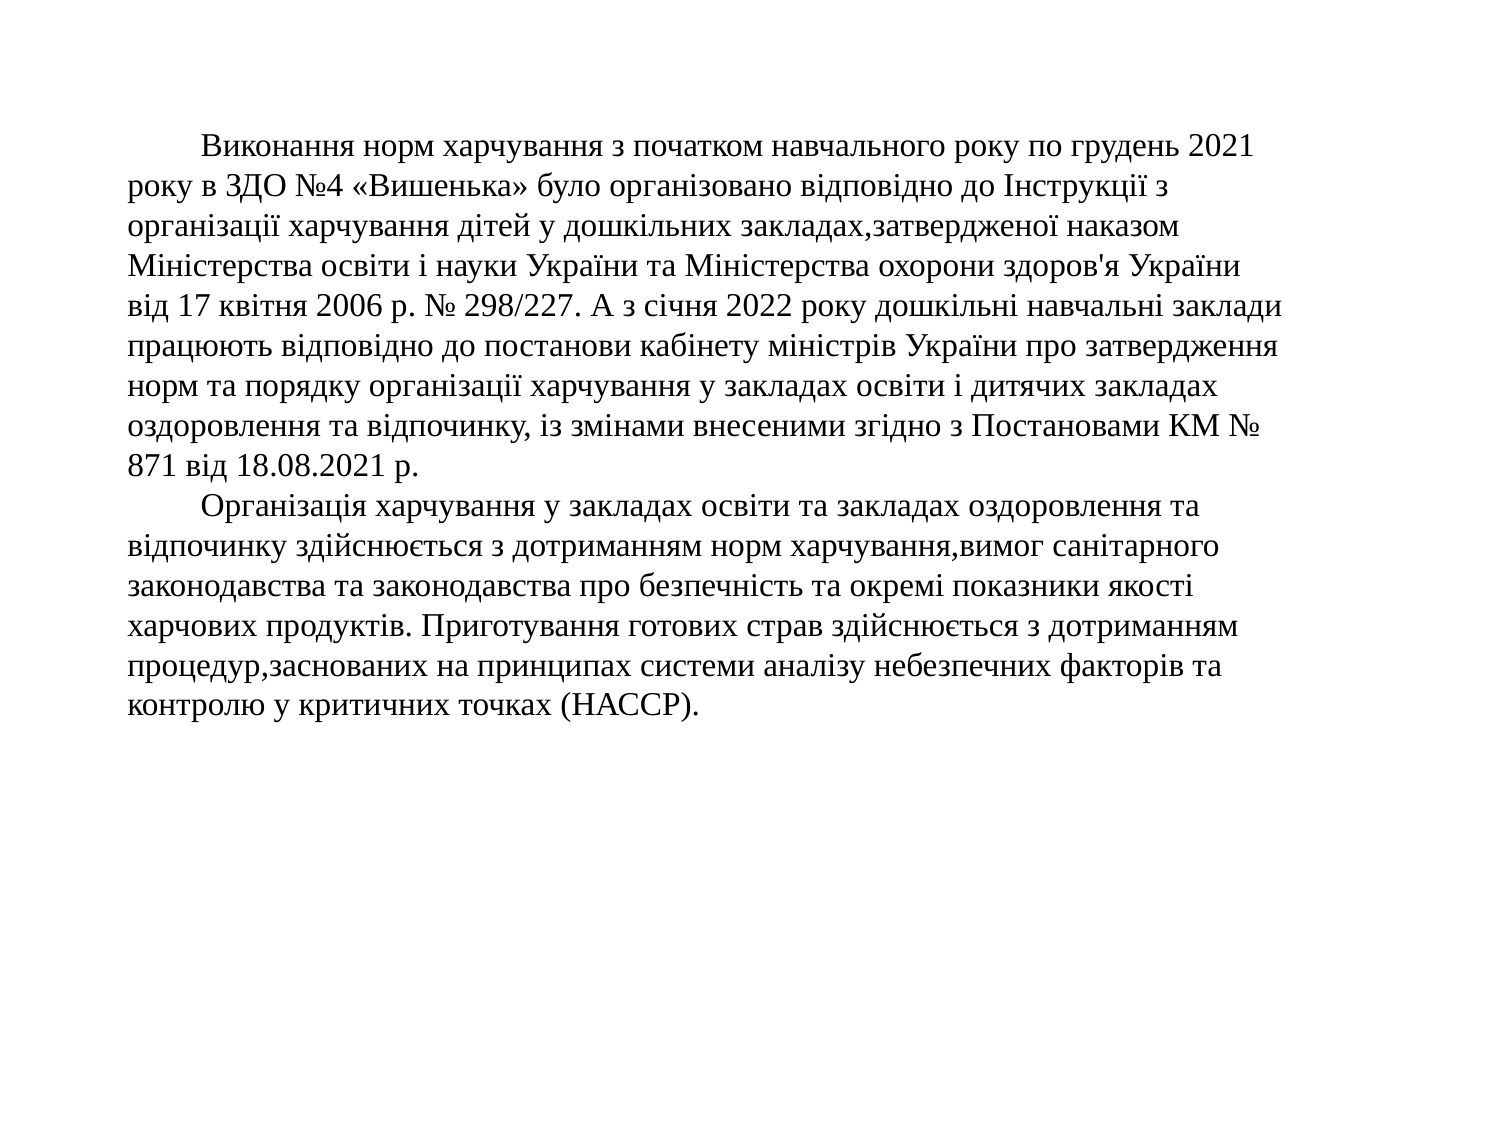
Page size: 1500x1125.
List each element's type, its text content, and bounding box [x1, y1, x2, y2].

text_box Виконання норм харчування з початком навчального року по грудень 2021 року в ЗДО №4 «Вишенька» було організовано відповідно до Інструкції з організації харчування дітей у дошкільних закладах,затвердженої наказом Міністерства освіти і науки України та Міністерства охорони здоров'я України від 17 квітня 2006 р. № 298/227. А з січня 2022 року дошкільні навчальні заклади працюють відповідно до постанови кабінету міністрів України про затвердження норм та порядку організації харчування у закладах освіти і дитячих закладах оздоровлення та відпочинку, із змінами внесеними згідно з Постановами КМ № 871 від 18.08.2021 р. Організація харчування у закладах освіти та закладах оздоровлення та відпочинку здійснюється з дотриманням норм харчування,вимог санітарного законодавства та законодавства про безпечність та окремі показники якості харчових продуктів. Приготування готових страв здійснюється з дотриманням процедур,заснованих на принципах системи аналізу небезпечних факторів та контролю у критичних точках (НАССР). [112, 116, 1300, 730]
